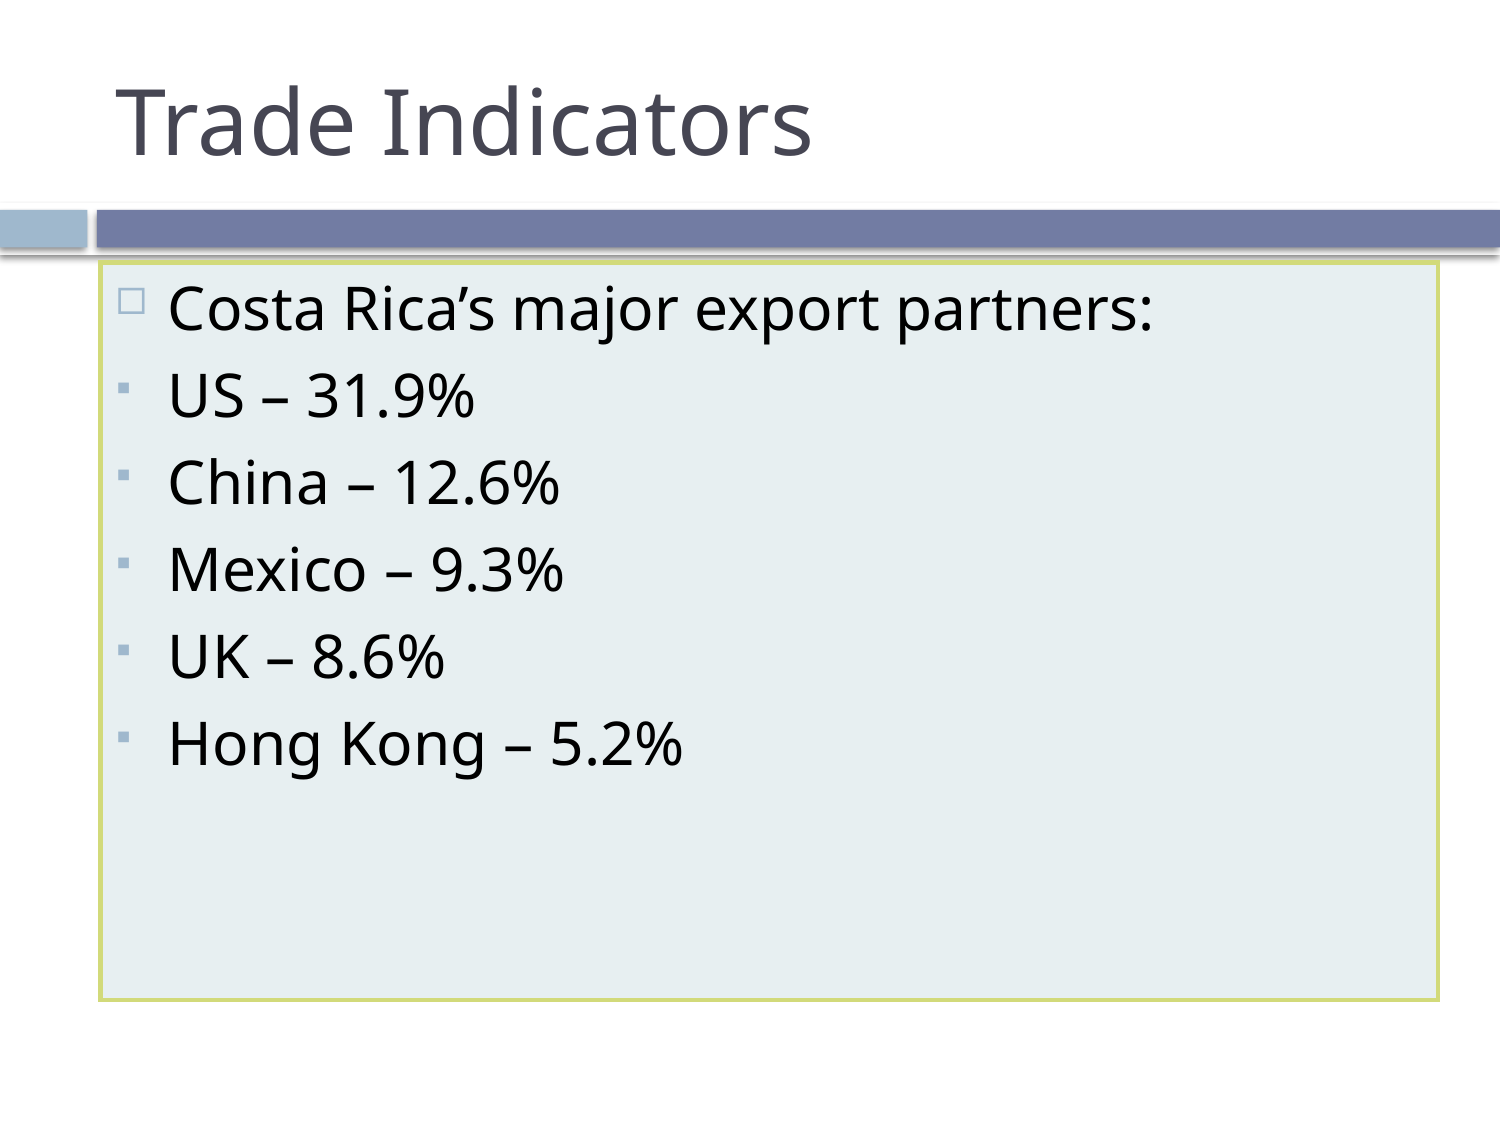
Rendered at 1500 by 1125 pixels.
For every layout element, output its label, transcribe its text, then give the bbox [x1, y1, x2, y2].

list Costa Rica’s major export partners: US – 31.9% China – 12.6% Mexico – 9.3% UK – 8.6% Hong Kong – 5.2% [98, 260, 1440, 1002]
title Trade Indicators [100, 37, 1439, 201]
